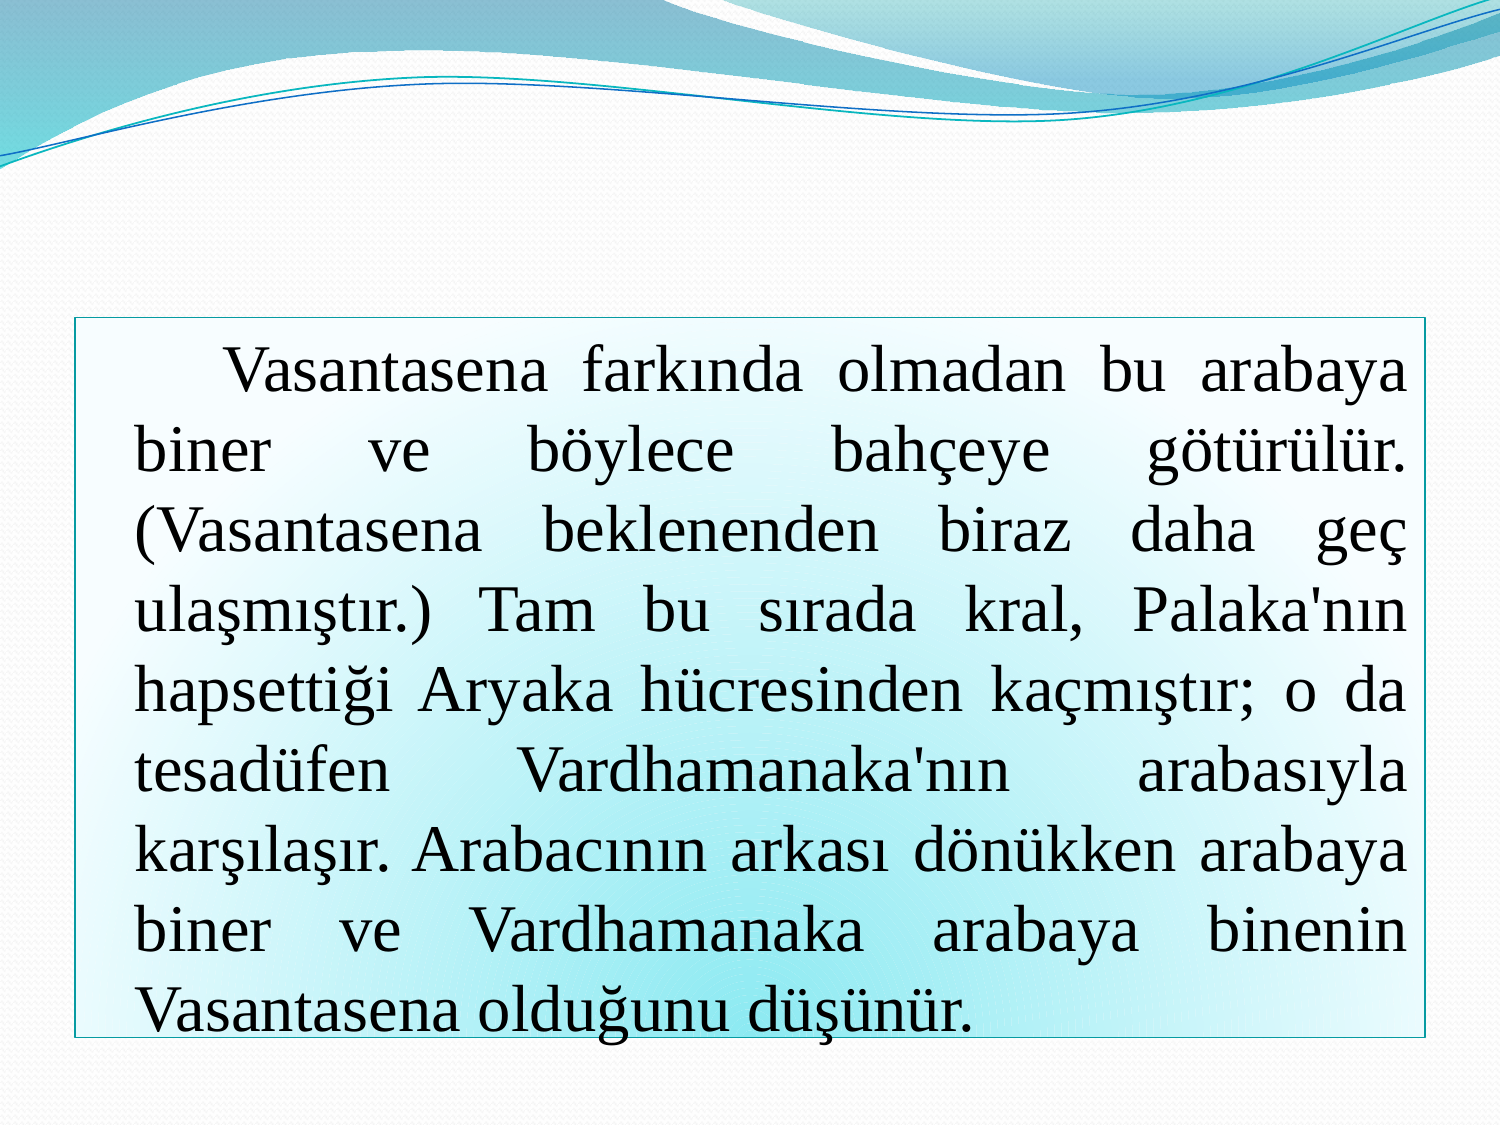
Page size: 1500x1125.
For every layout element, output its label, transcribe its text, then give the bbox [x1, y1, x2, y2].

list Vasantasena farkında olmadan bu arabaya biner ve böylece bahçeye götürülür. (Vasantasena beklenenden biraz daha geç ulaşmıştır.) Tam bu sırada kral, Palaka'nın hapsettiği Aryaka hücresinden kaçmıştır; o da tesadüfen Vardhamanaka'nın arabasıyla karşılaşır. Arabacının arkası dönükken arabaya biner ve Vardhamanaka arabaya binenin Vasantasena olduğunu düşünür. [74, 317, 1426, 1038]
